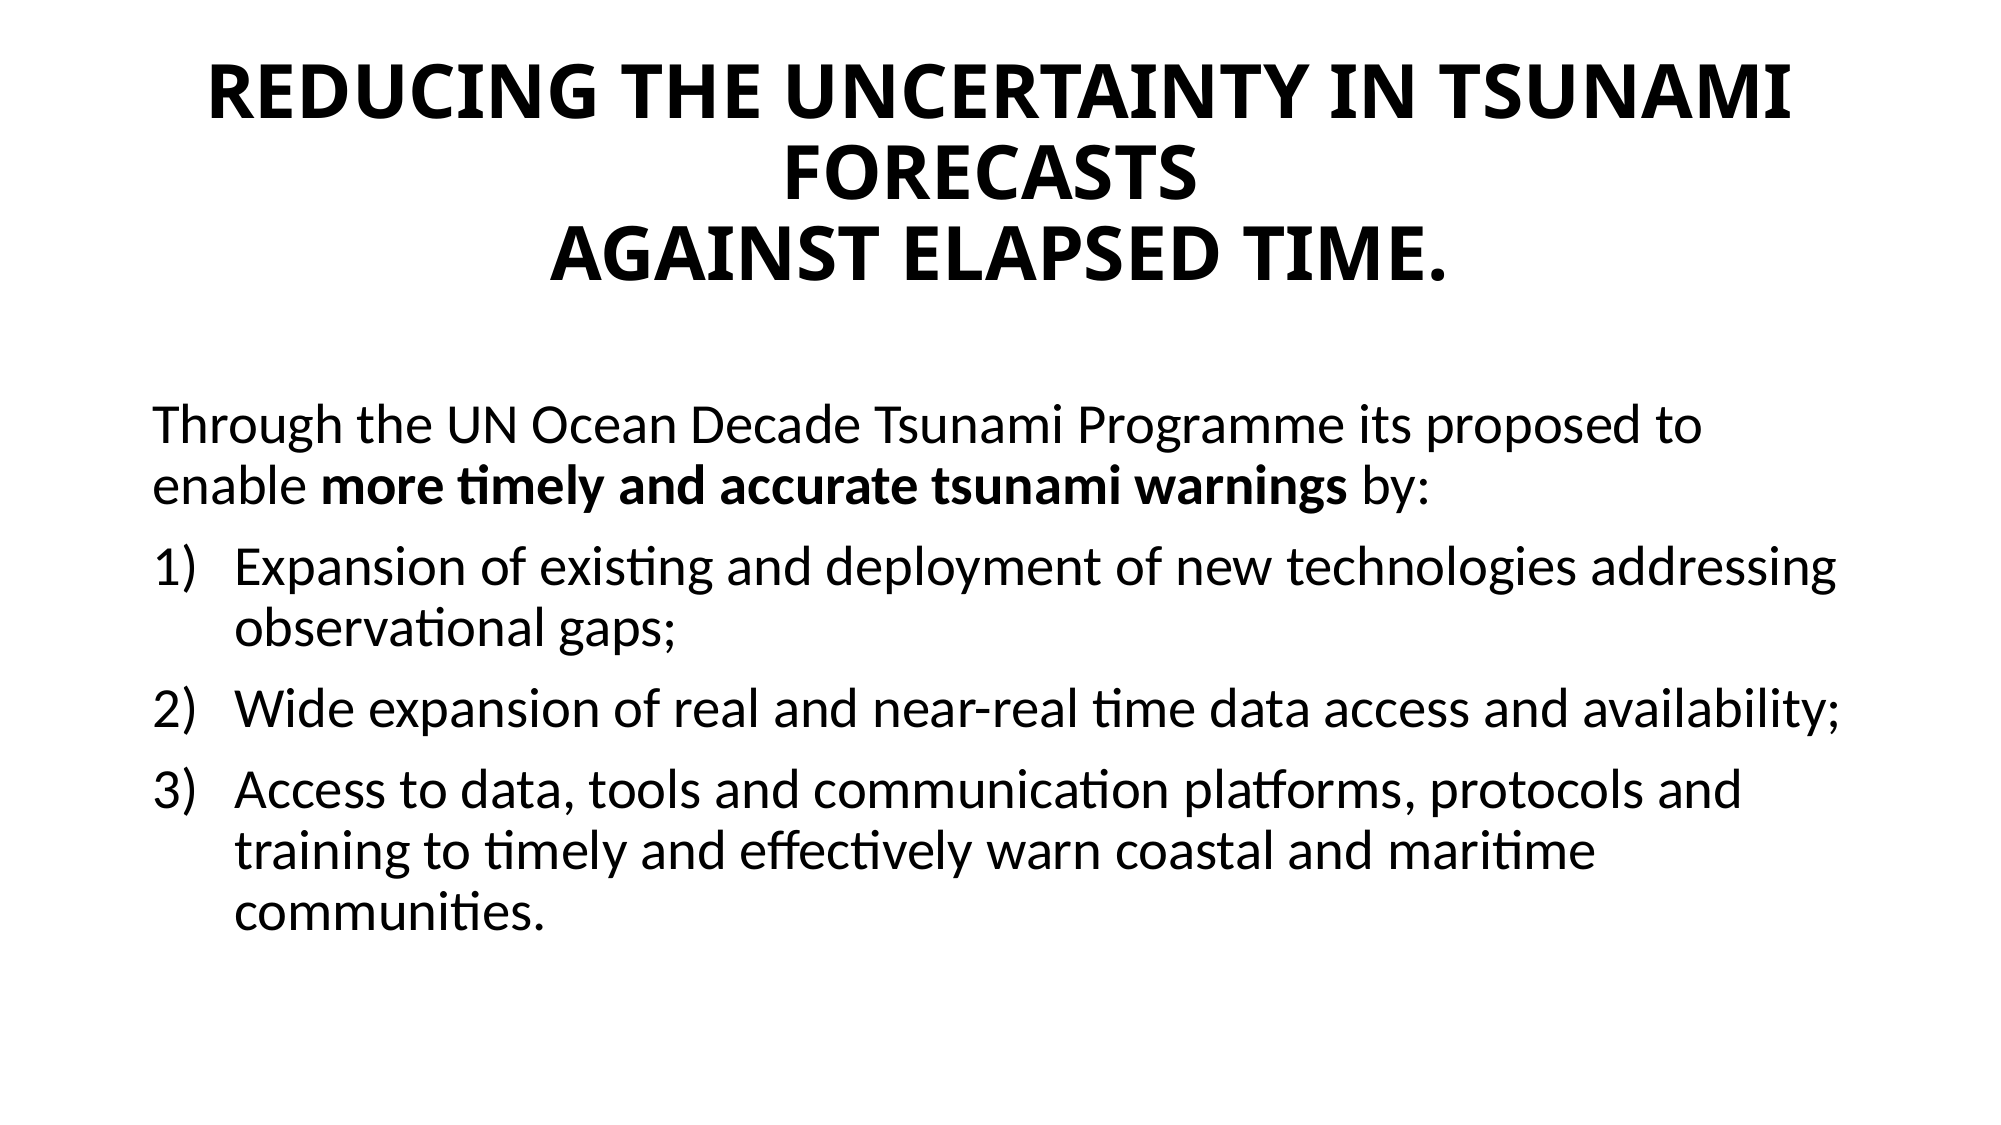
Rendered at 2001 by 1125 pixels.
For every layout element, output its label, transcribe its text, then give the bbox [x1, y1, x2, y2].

list Through the UN Ocean Decade Tsunami Programme its proposed to enable more timely and accurate tsunami warnings by: Expansion of existing and deployment of new technologies addressing observational gaps; Wide expansion of real and near-real time data access and availability; Access to data, tools and communication platforms, protocols and training to timely and effectively warn coastal and maritime communities. [137, 299, 1863, 1014]
title REDUCING THE UNCERTAINTY IN TSUNAMI FORECASTS AGAINST ELAPSED TIME. [137, 162, 1863, 278]
